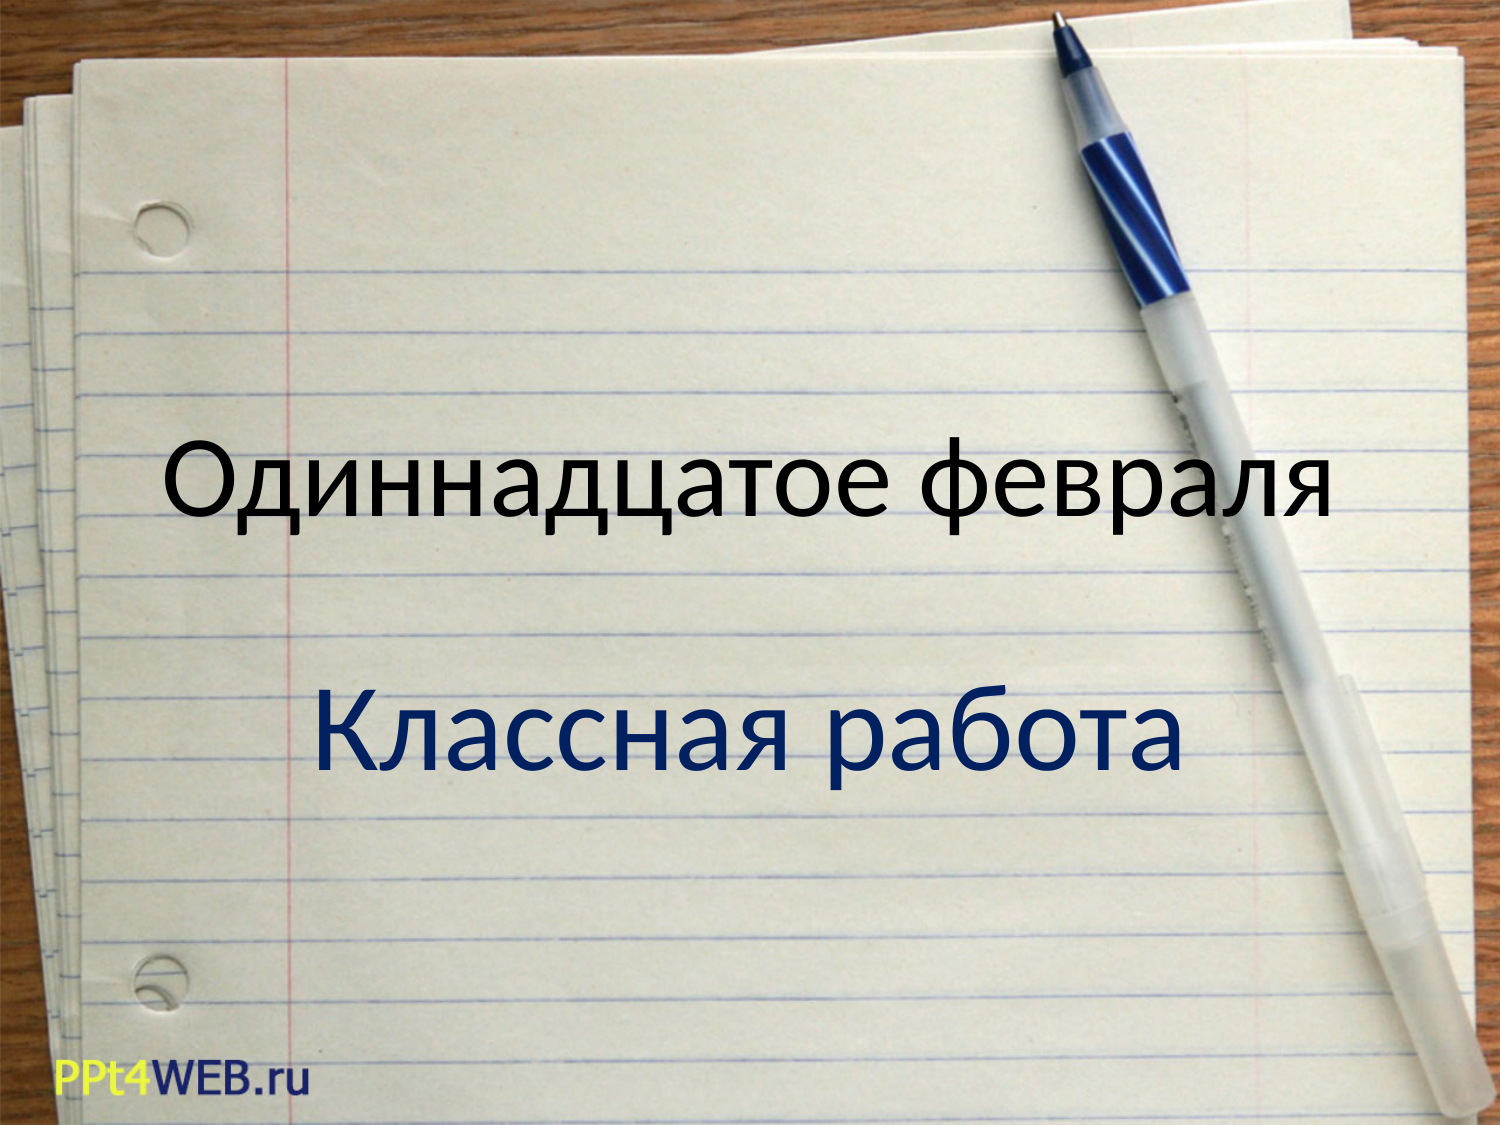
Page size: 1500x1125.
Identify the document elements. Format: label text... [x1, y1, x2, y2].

picture [0, 0, 1500, 1125]
title Одиннадцатое февраля [112, 349, 1388, 591]
subtitle Классная работа [225, 637, 1275, 925]
